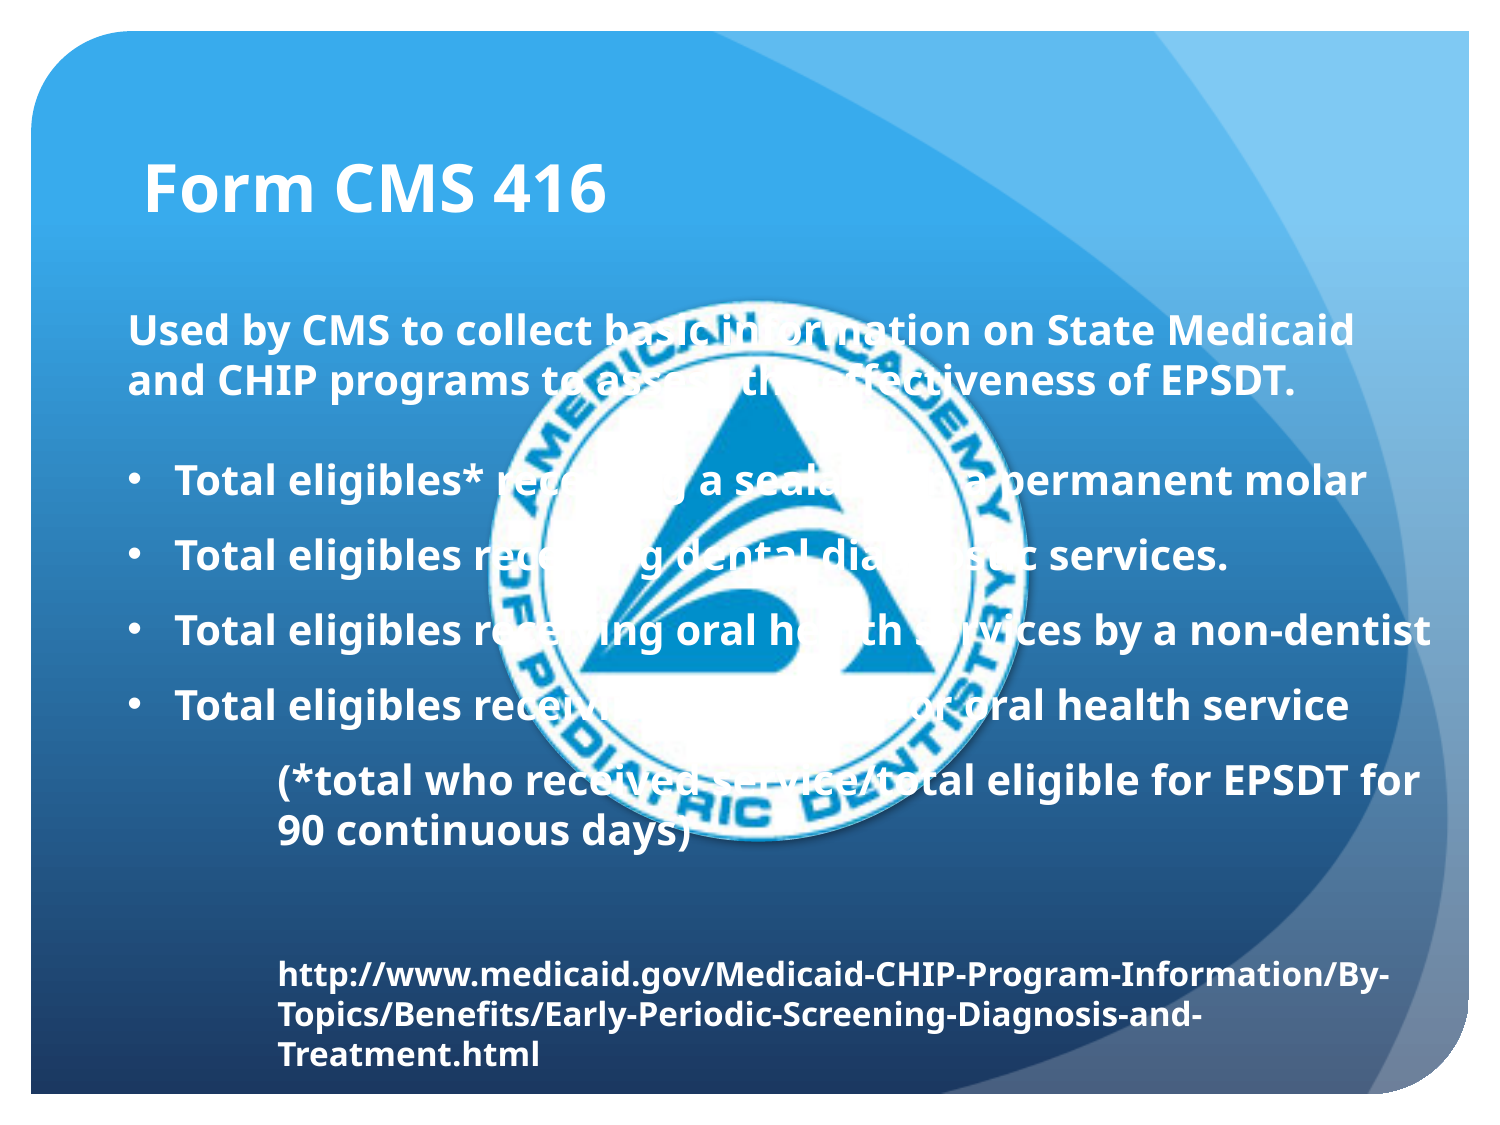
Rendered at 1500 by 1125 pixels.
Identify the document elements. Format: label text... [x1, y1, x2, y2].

text_box Used by CMS to collect basic information on State Medicaid and CHIP programs to assess the effectiveness of EPSDT. Total eligibles* receiving a sealant on a permanent molar Total eligibles receiving dental diagnostic services. Total eligibles receiving oral health services by a non-dentist Total eligibles receiving any dental or oral health service (*total who received service/total eligible for EPSDT for 90 continuous days) http://www.medicaid.gov/Medicaid-CHIP-Program-Information/By-Topics/Benefits/Early-Periodic-Screening-Diagnosis-and-Treatment.html [112, 295, 1450, 1125]
title Form CMS 416 [127, 62, 1372, 234]
picture [487, 299, 1030, 842]
picture [24, 30, 1473, 1094]
